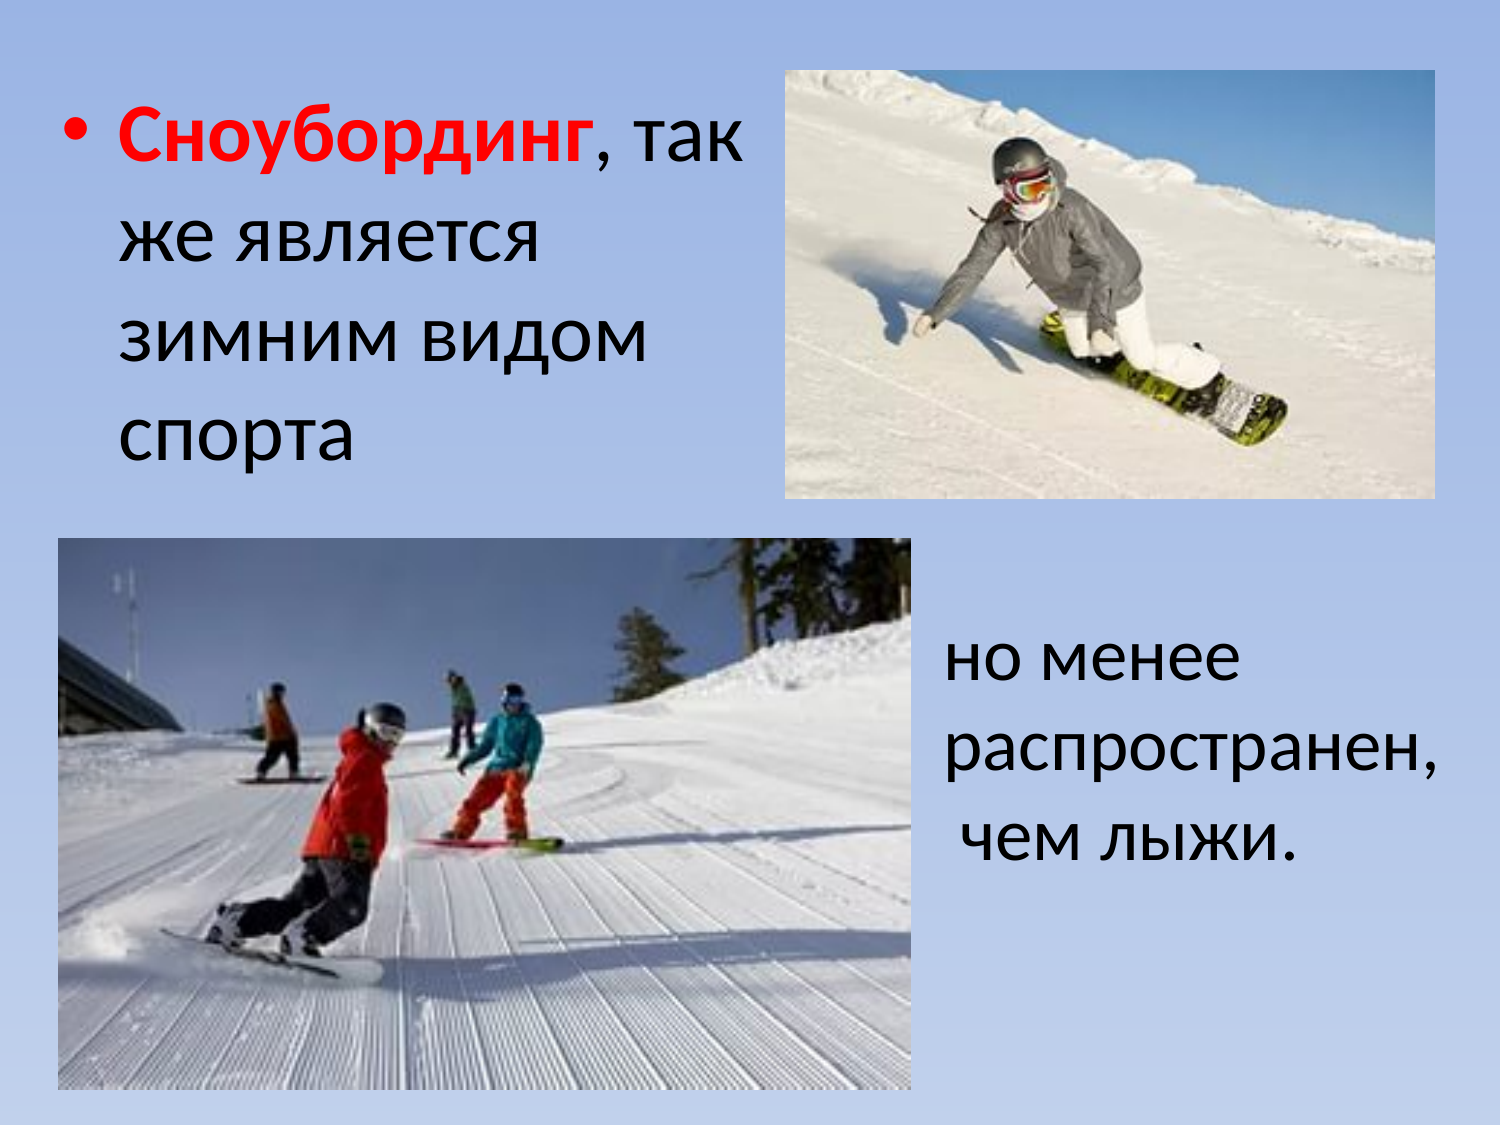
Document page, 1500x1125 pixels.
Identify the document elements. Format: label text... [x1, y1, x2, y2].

picture [58, 538, 912, 1091]
text_box но менее распространен, чем лыжи. [928, 597, 1456, 883]
list Сноубординг, так же является зимним видом спорта [46, 70, 774, 528]
picture [784, 70, 1435, 499]
